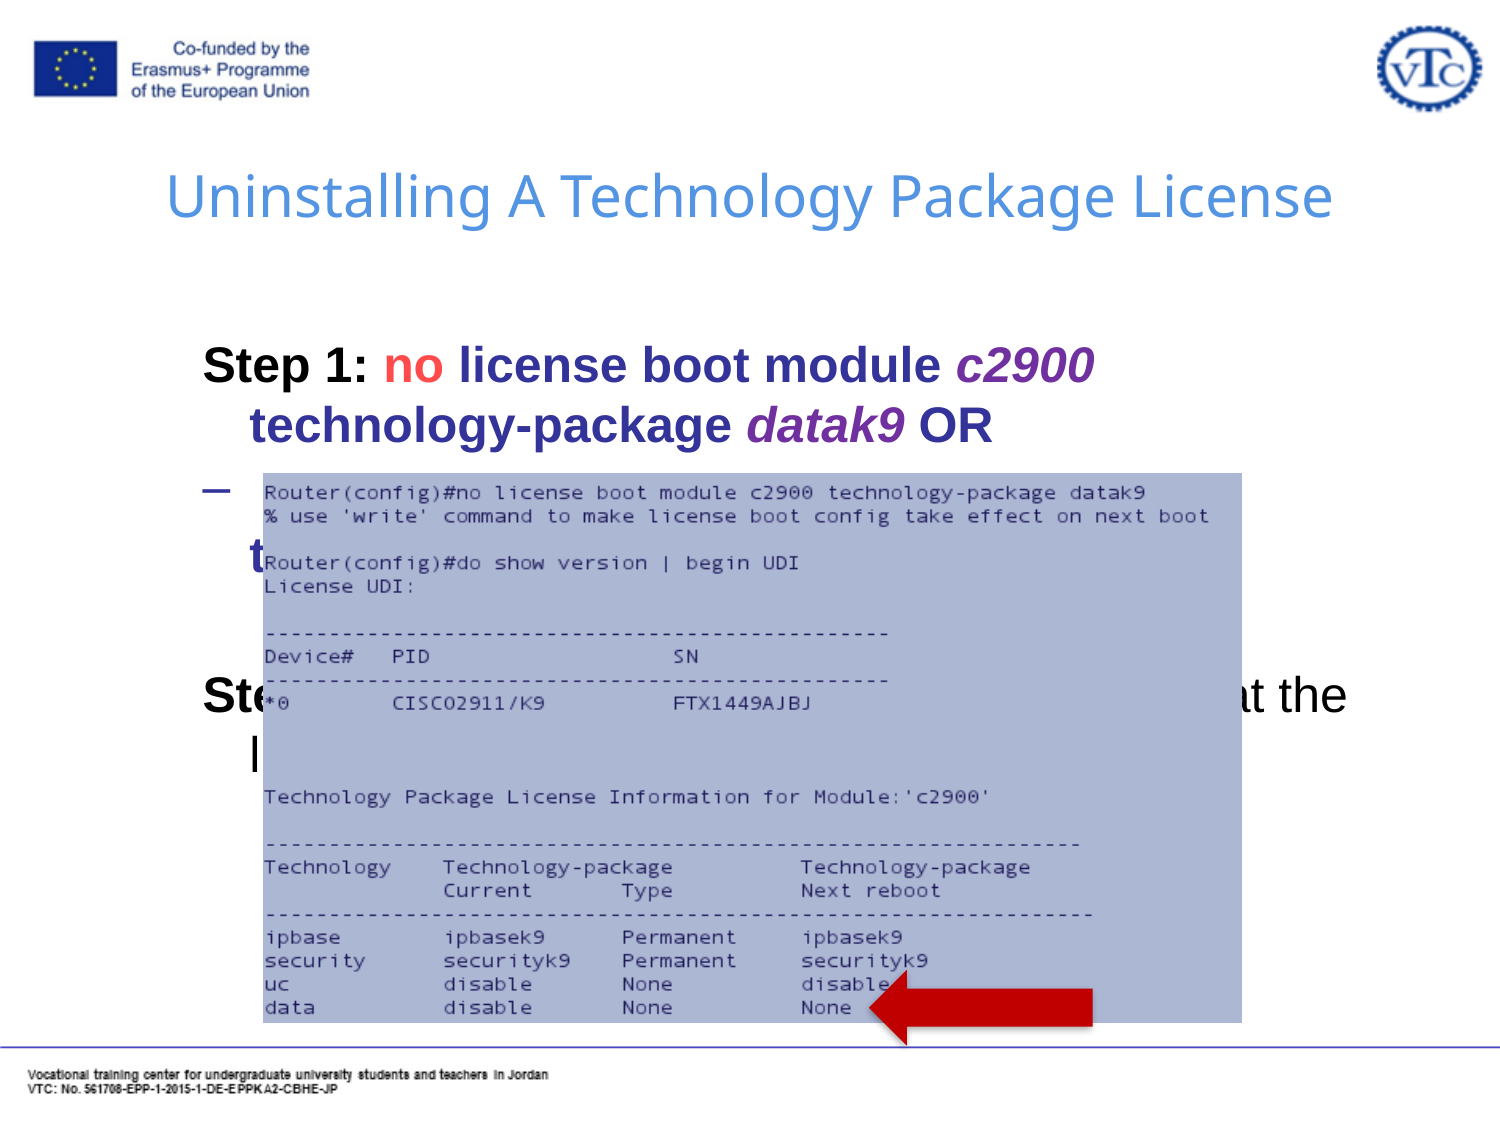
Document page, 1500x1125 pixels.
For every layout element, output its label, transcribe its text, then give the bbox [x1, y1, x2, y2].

text_box [893, 1032, 907, 1046]
list Step 1: no license boot module c2900 technology-package datak9 OR license boot module c2900 technology-package datak9 disable Step 2: show version | begin UDI to verify that the license is disabled [112, 324, 1388, 1001]
title Uninstalling A Technology Package License [112, 99, 1388, 288]
picture [0, 0, 1500, 1125]
